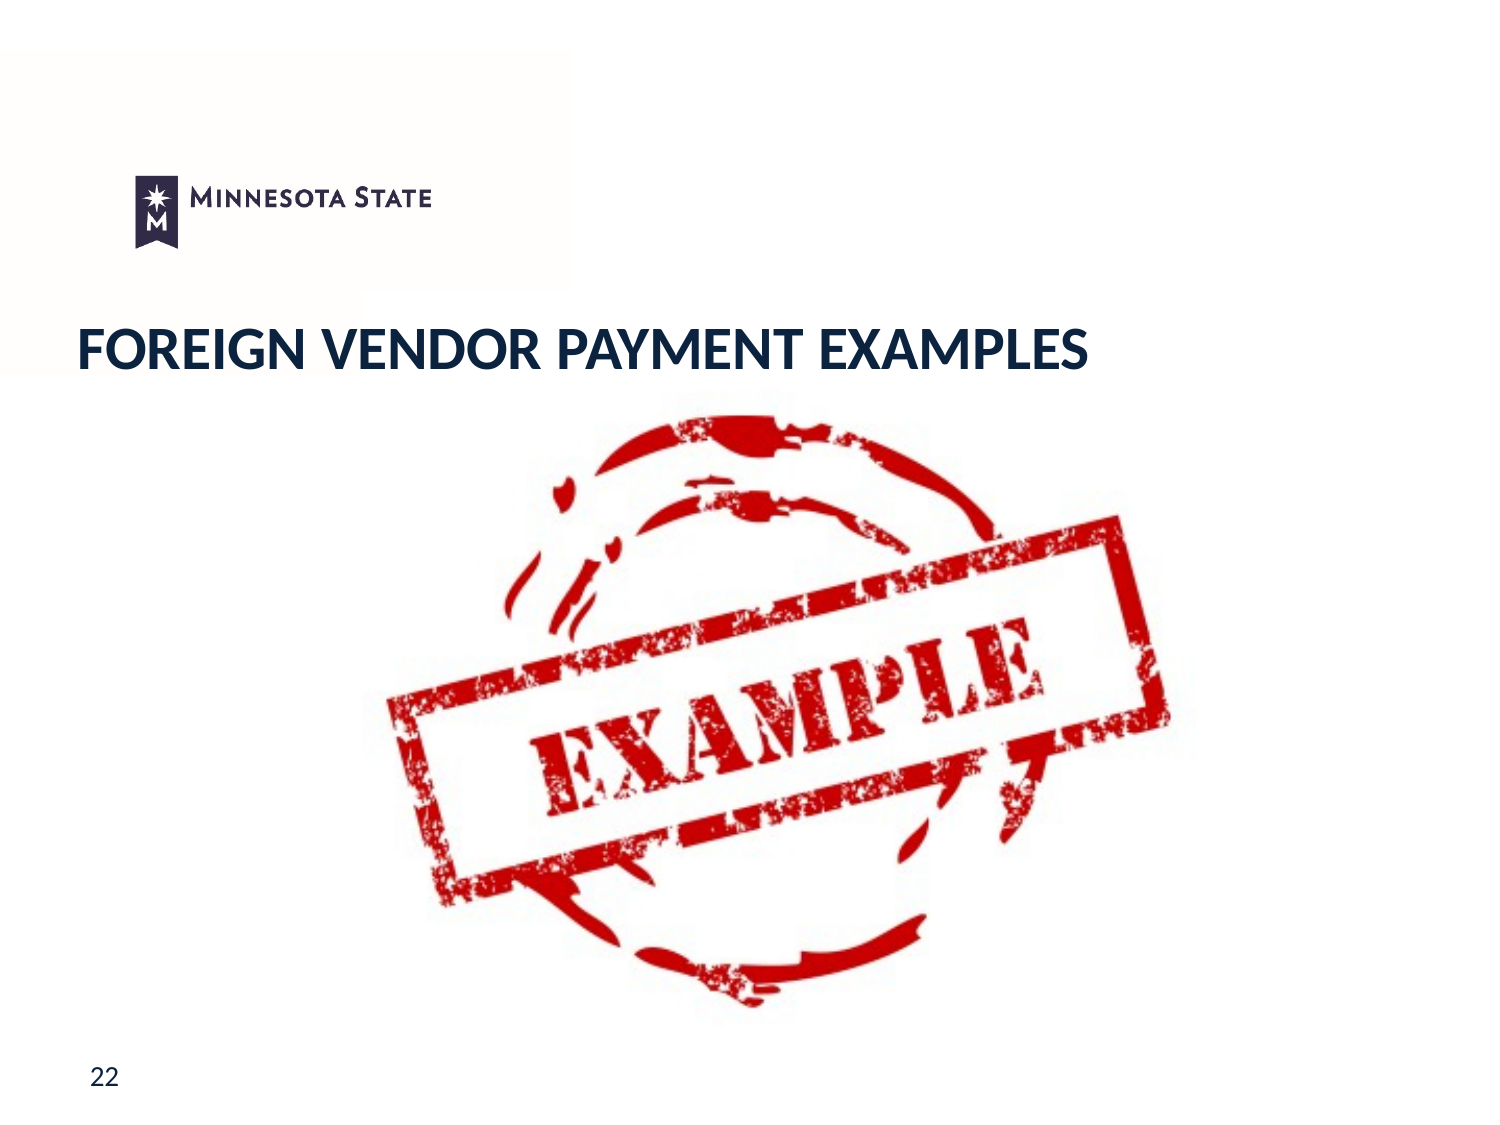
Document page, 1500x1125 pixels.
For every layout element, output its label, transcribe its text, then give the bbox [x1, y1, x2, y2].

title Foreign vendor payment Examples [62, 299, 357, 538]
picture [0, 50, 1197, 1125]
